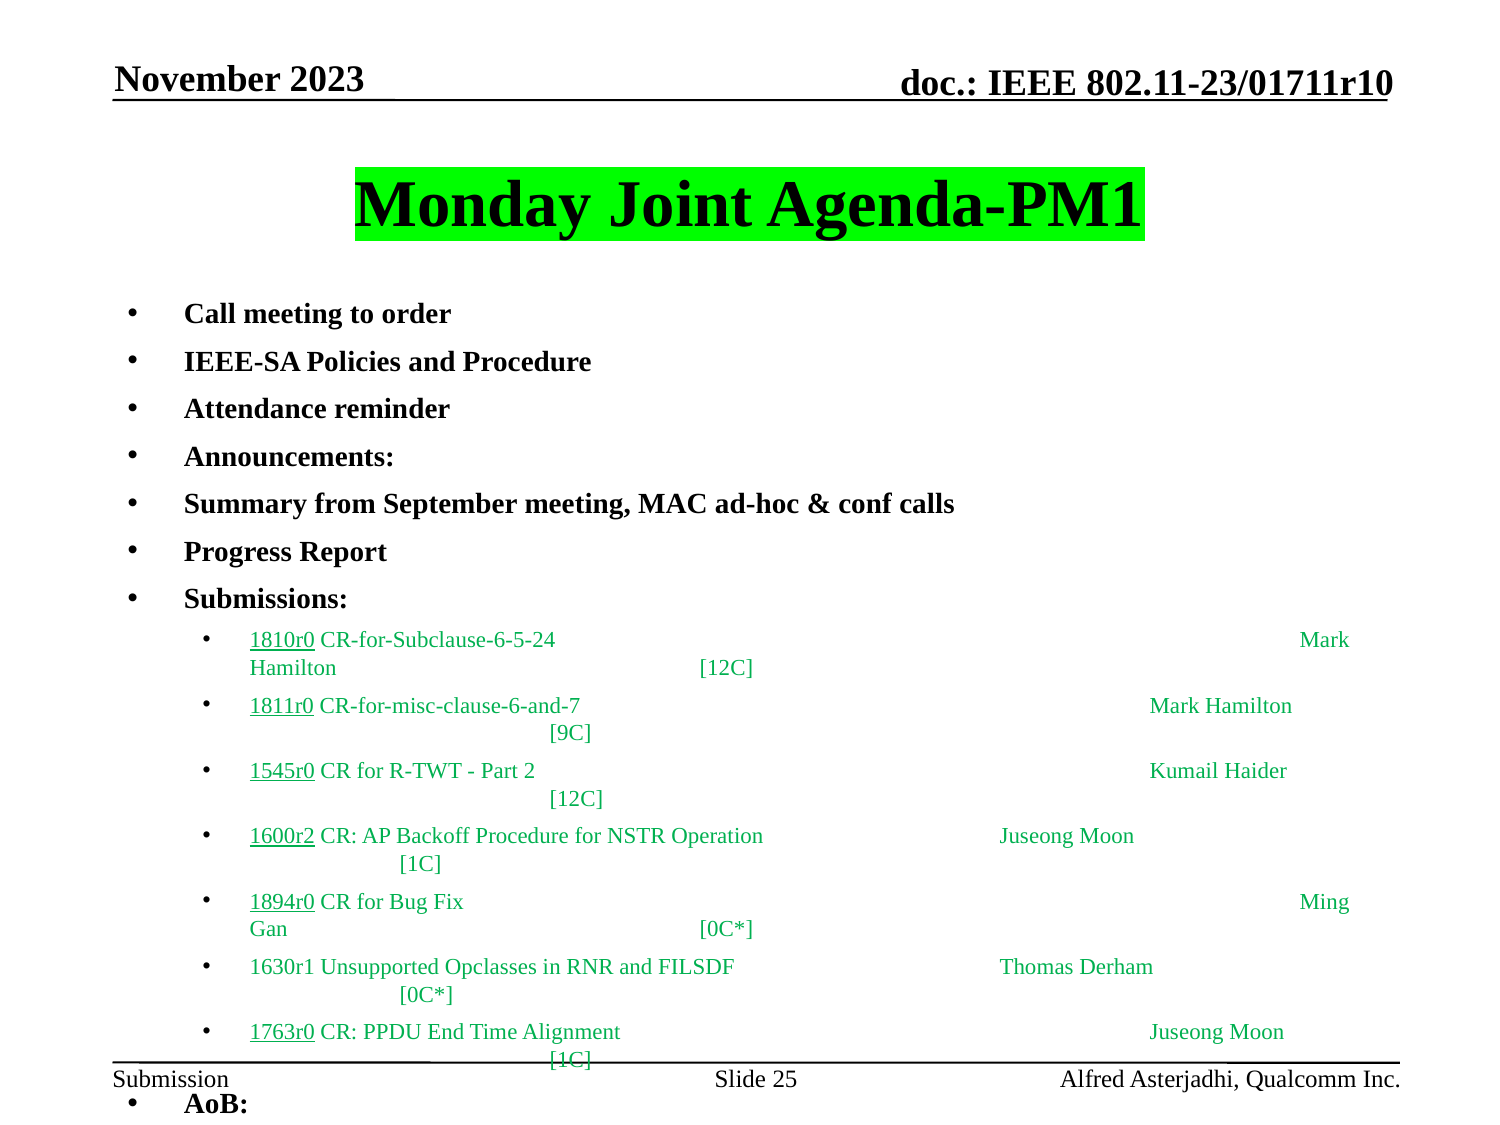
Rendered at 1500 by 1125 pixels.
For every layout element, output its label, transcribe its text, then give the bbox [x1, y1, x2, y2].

list Call meeting to order IEEE-SA Policies and Procedure Attendance reminder Announcements: Summary from September meeting, MAC ad-hoc & conf calls Progress Report Submissions: 1810r0 CR-for-Subclause-6-5-24 Mark Hamilton [12C] 1811r0 CR-for-misc-clause-6-and-7 Mark Hamilton [9C] 1545r0 CR for R-TWT - Part 2 Kumail Haider [12C] 1600r2 CR: AP Backoff Procedure for NSTR Operation Juseong Moon [1C] 1894r0 CR for Bug Fix Ming Gan [0C*] 1630r1 Unsupported Opclasses in RNR and FILSDF Thomas Derham [0C*] 1763r0 CR: PPDU End Time Alignment Juseong Moon [1C] AoB: Recess *if time permits [112, 286, 1388, 1060]
footer Alfred Asterjadhi, Qualcomm Inc. [878, 1061, 1402, 1093]
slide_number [114, 54, 423, 100]
title Monday Joint Agenda-PM1 [112, 112, 1388, 286]
slide_number Slide 25 [712, 1061, 800, 1123]
